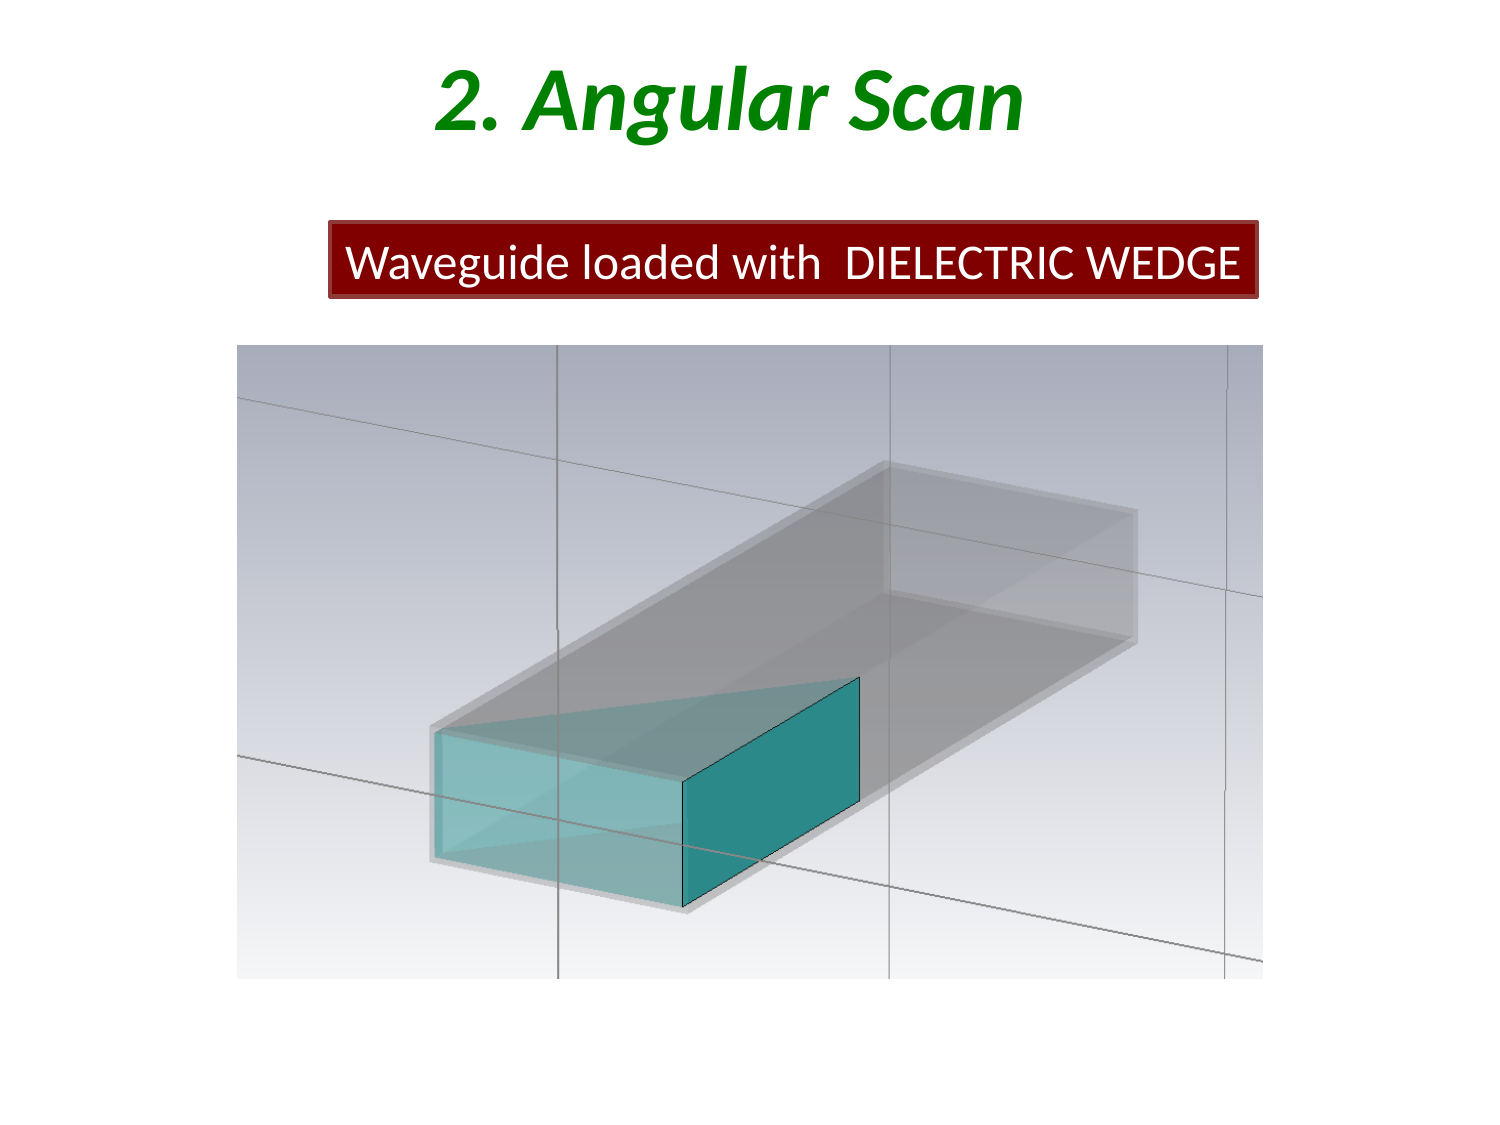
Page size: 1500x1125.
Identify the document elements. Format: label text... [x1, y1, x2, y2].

text_box Waveguide loaded with DIELECTRIC WEDGE [328, 220, 1259, 299]
text_box 2. Angular Scan [65, 0, 1416, 188]
picture [237, 345, 1263, 979]
